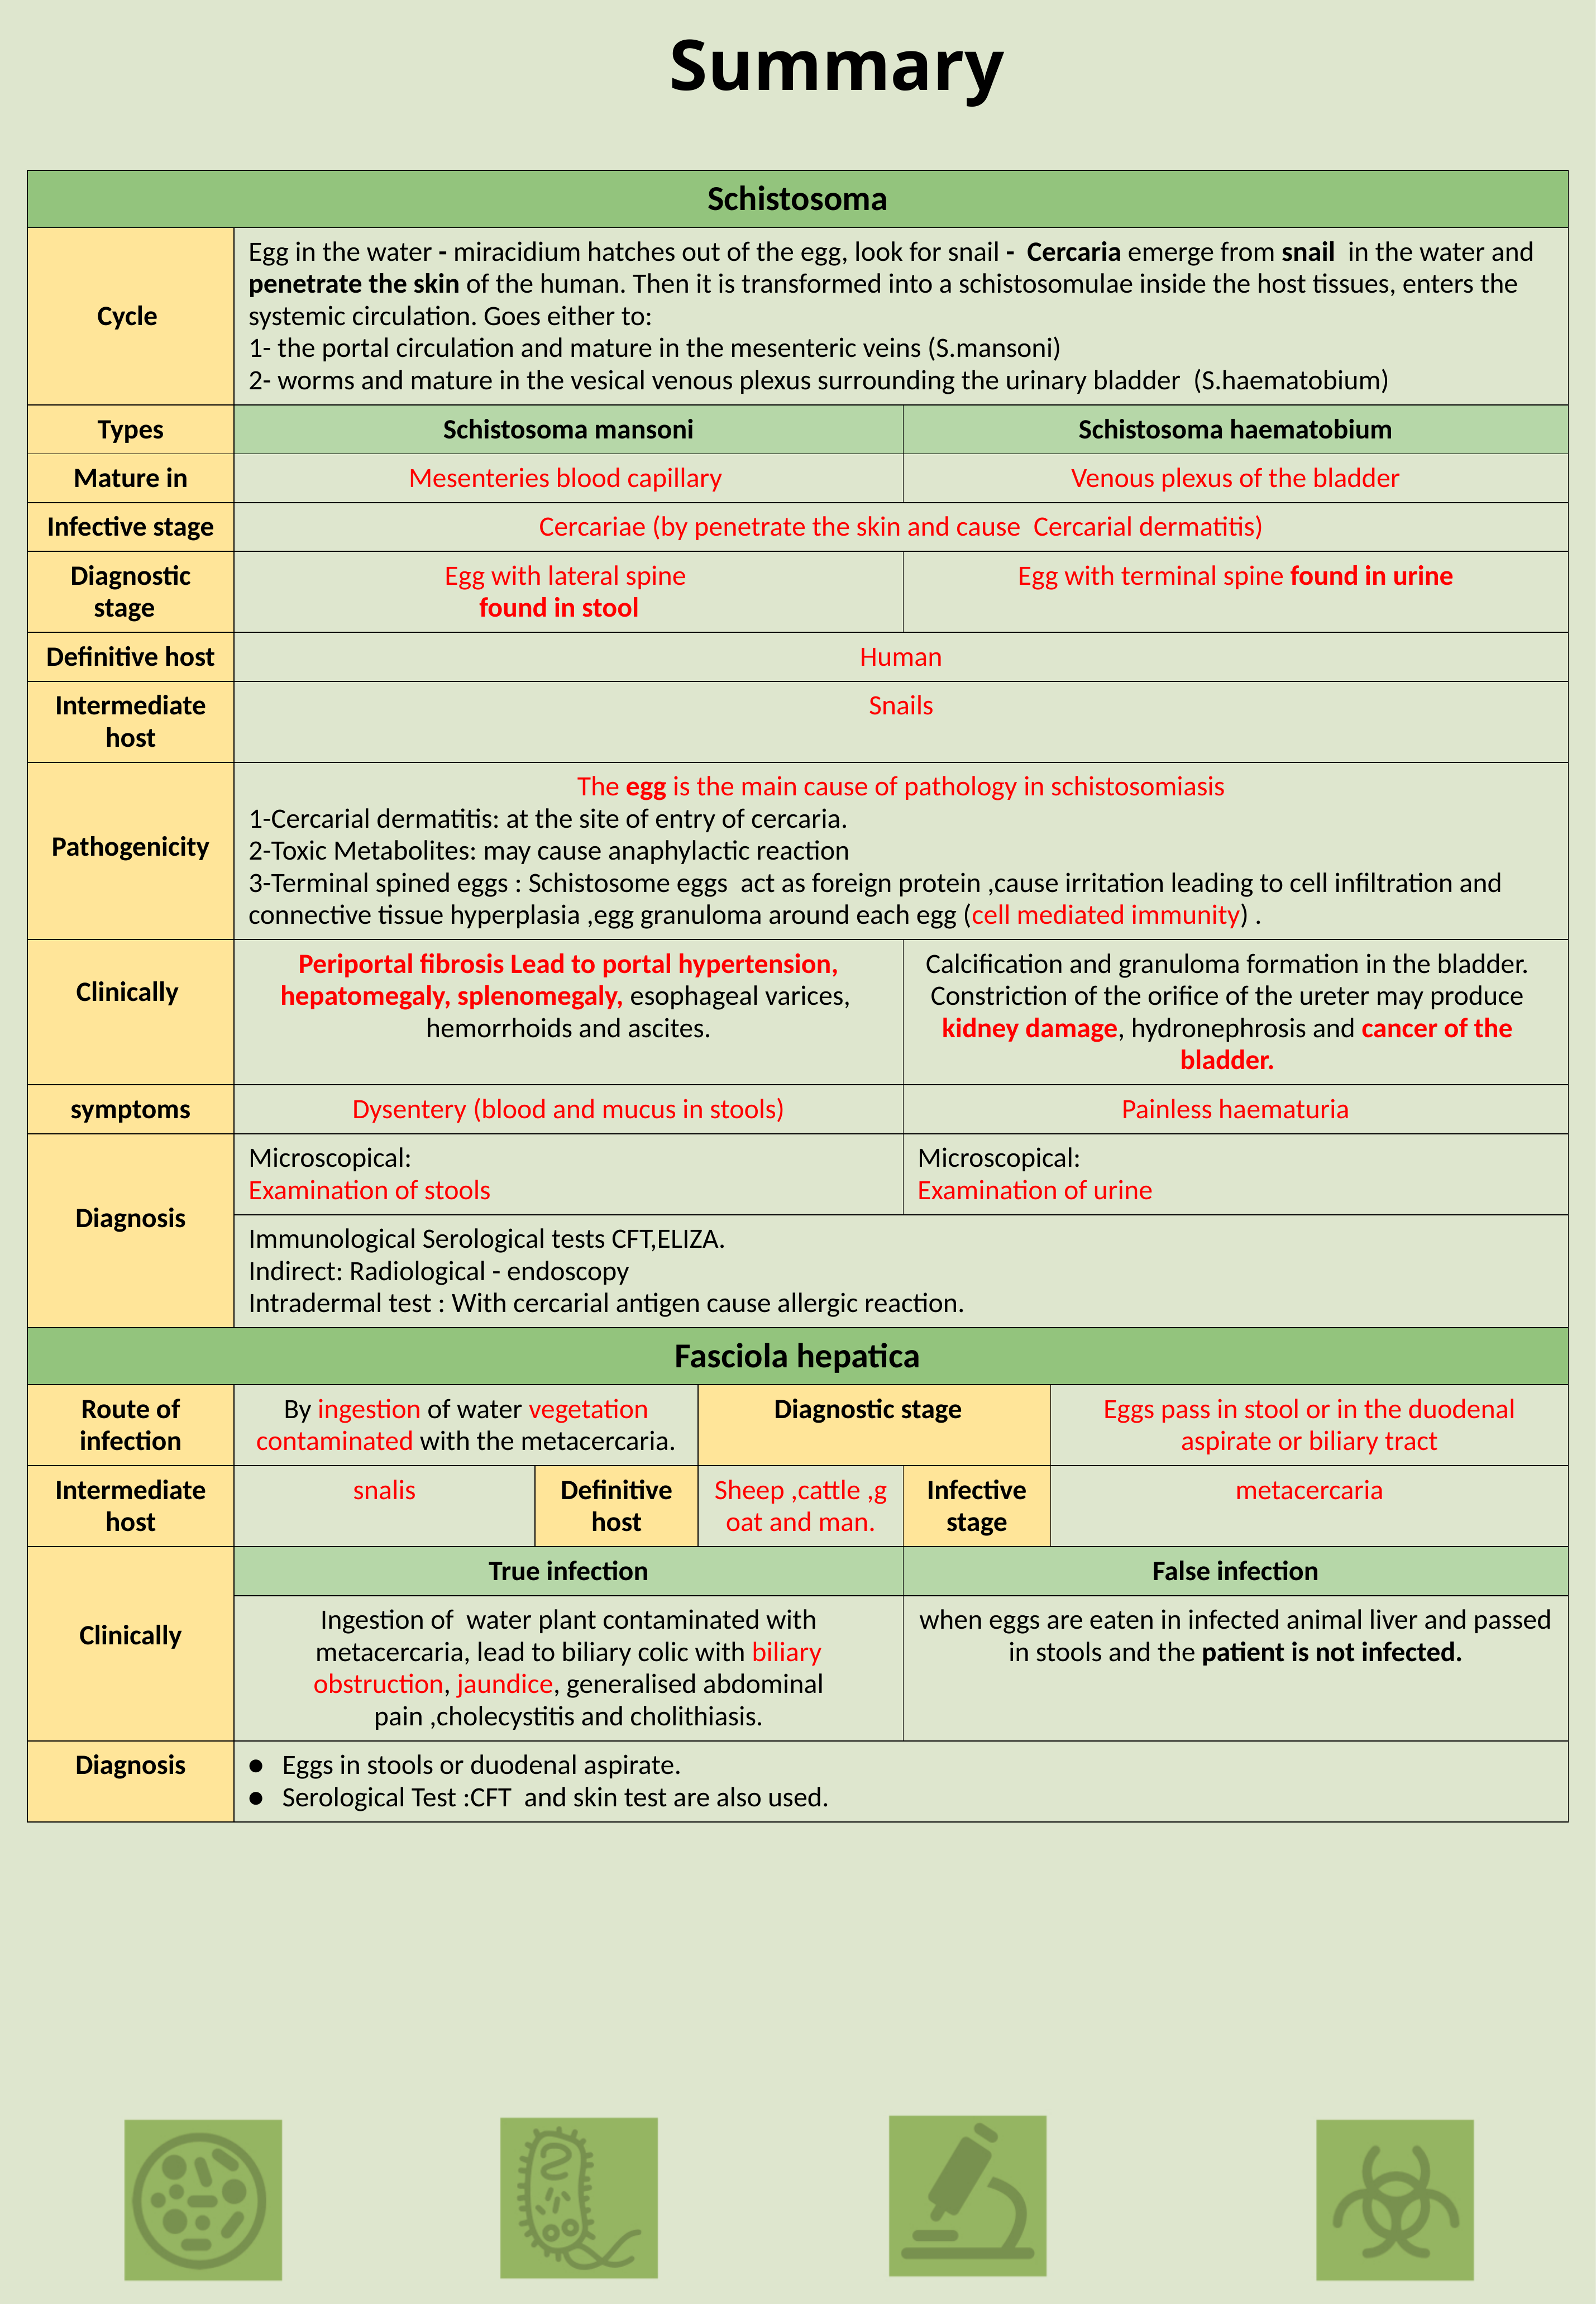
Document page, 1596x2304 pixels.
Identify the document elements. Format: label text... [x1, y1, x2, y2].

table_cell Diagnosis [28, 1742, 233, 1821]
table_cell Eggs in stools or duodenal aspirate. Serological Test :CFT and skin test are also used. [235, 1742, 1568, 1821]
table_cell Immunological Serological tests CFT,ELIZA. Indirect: Radiological - endoscopy Intradermal test : With cercarial antigen cause allergic reaction. [235, 1215, 1568, 1327]
table_cell Infective stage [904, 1466, 1050, 1546]
table_cell Fasciola hepatica [28, 1328, 1568, 1384]
table_cell Egg in the water - miracidium hatches out of the egg, look for snail - Cercaria emerge from snail in the water and penetrate the skin of the human. Then it is transformed into a schistosomulae inside the host tissues, enters the systemic circulation. Goes either to: 1- the portal circulation and mature in the mesenteric veins (S.mansoni) 2- worms and mature in the vesical venous plexus surrounding the urinary bladder (S.haematobium) [235, 228, 1568, 404]
table_cell Mature in [28, 454, 233, 502]
table_cell Calcification and granuloma formation in the bladder. Constriction of the orifice of the ureter may produce kidney damage, hydronephrosis and cancer of the bladder. [904, 940, 1568, 1084]
table_cell Diagnostic stage [699, 1385, 1050, 1465]
table_cell By ingestion of water vegetation contaminated with the metacercaria. [235, 1385, 697, 1465]
table_cell True infection [235, 1547, 903, 1595]
table_cell Microscopical: Examination of urine [904, 1134, 1568, 1214]
text_box Summary [337, 11, 1314, 116]
table_cell snalis [235, 1466, 534, 1546]
table_cell Cercariae (by penetrate the skin and cause Cercarial dermatitis) [235, 503, 1568, 551]
table_cell Intermediate host [28, 1466, 233, 1546]
table_cell Mesenteries blood capillary [235, 454, 903, 502]
table_cell The egg is the main cause of pathology in schistosomiasis 1-Cercarial dermatitis: at the site of entry of cercaria. 2-Toxic Metabolites: may cause anaphylactic reaction 3-Terminal spined eggs : Schistosome eggs act as foreign protein ,cause irritation leading to cell infiltration and connective tissue hyperplasia ,egg granuloma around each egg (cell mediated immunity) . [235, 763, 1568, 939]
table_cell Schistosoma mansoni [235, 406, 903, 454]
table_cell Types [28, 406, 233, 454]
picture [0, 0, 1596, 2304]
table_cell Egg with lateral spine found in stool [235, 552, 903, 632]
table_cell False infection [904, 1547, 1568, 1595]
table_cell Clinically [28, 1547, 233, 1740]
table_cell Diagnostic stage [28, 552, 233, 632]
table_cell Pathogenicity [28, 763, 233, 939]
table_cell Route of infection [28, 1385, 233, 1465]
table_cell Cycle [28, 228, 233, 404]
table_cell Diagnosis [28, 1134, 233, 1327]
table_cell Venous plexus of the bladder [904, 454, 1568, 502]
table_cell Dysentery (blood and mucus in stools) [235, 1085, 903, 1133]
table_cell Intermediate host [28, 682, 233, 762]
table_cell Human [235, 633, 1568, 681]
table_cell Snails [235, 682, 1568, 762]
table_header Schistosoma [28, 171, 1568, 227]
table_cell Eggs pass in stool or in the duodenal aspirate or biliary tract [1051, 1385, 1568, 1465]
table_cell Periportal fibrosis Lead to portal hypertension, hepatomegaly, splenomegaly, esophageal varices, hemorrhoids and ascites. [235, 940, 903, 1084]
table_cell symptoms [28, 1085, 233, 1133]
table_cell Ingestion of water plant contaminated with metacercaria, lead to biliary colic with biliary obstruction, jaundice, generalised abdominal pain ,cholecystitis and cholithiasis. [235, 1596, 903, 1740]
table_cell Sheep ,cattle ,goat and man. [699, 1466, 903, 1546]
table_cell metacercaria [1051, 1466, 1568, 1546]
table_cell Definitive host [28, 633, 233, 681]
table_cell when eggs are eaten in infected animal liver and passed in stools and the patient is not infected. [904, 1596, 1568, 1740]
table_cell Painless haematuria [904, 1085, 1568, 1133]
table_cell Definitive host [536, 1466, 697, 1546]
table_cell Infective stage [28, 503, 233, 551]
table_cell Egg with terminal spine found in urine [904, 552, 1568, 632]
table_cell Microscopical: Examination of stools [235, 1134, 903, 1214]
table_cell Schistosoma haematobium [904, 406, 1568, 454]
table_cell Clinically [28, 940, 233, 1084]
